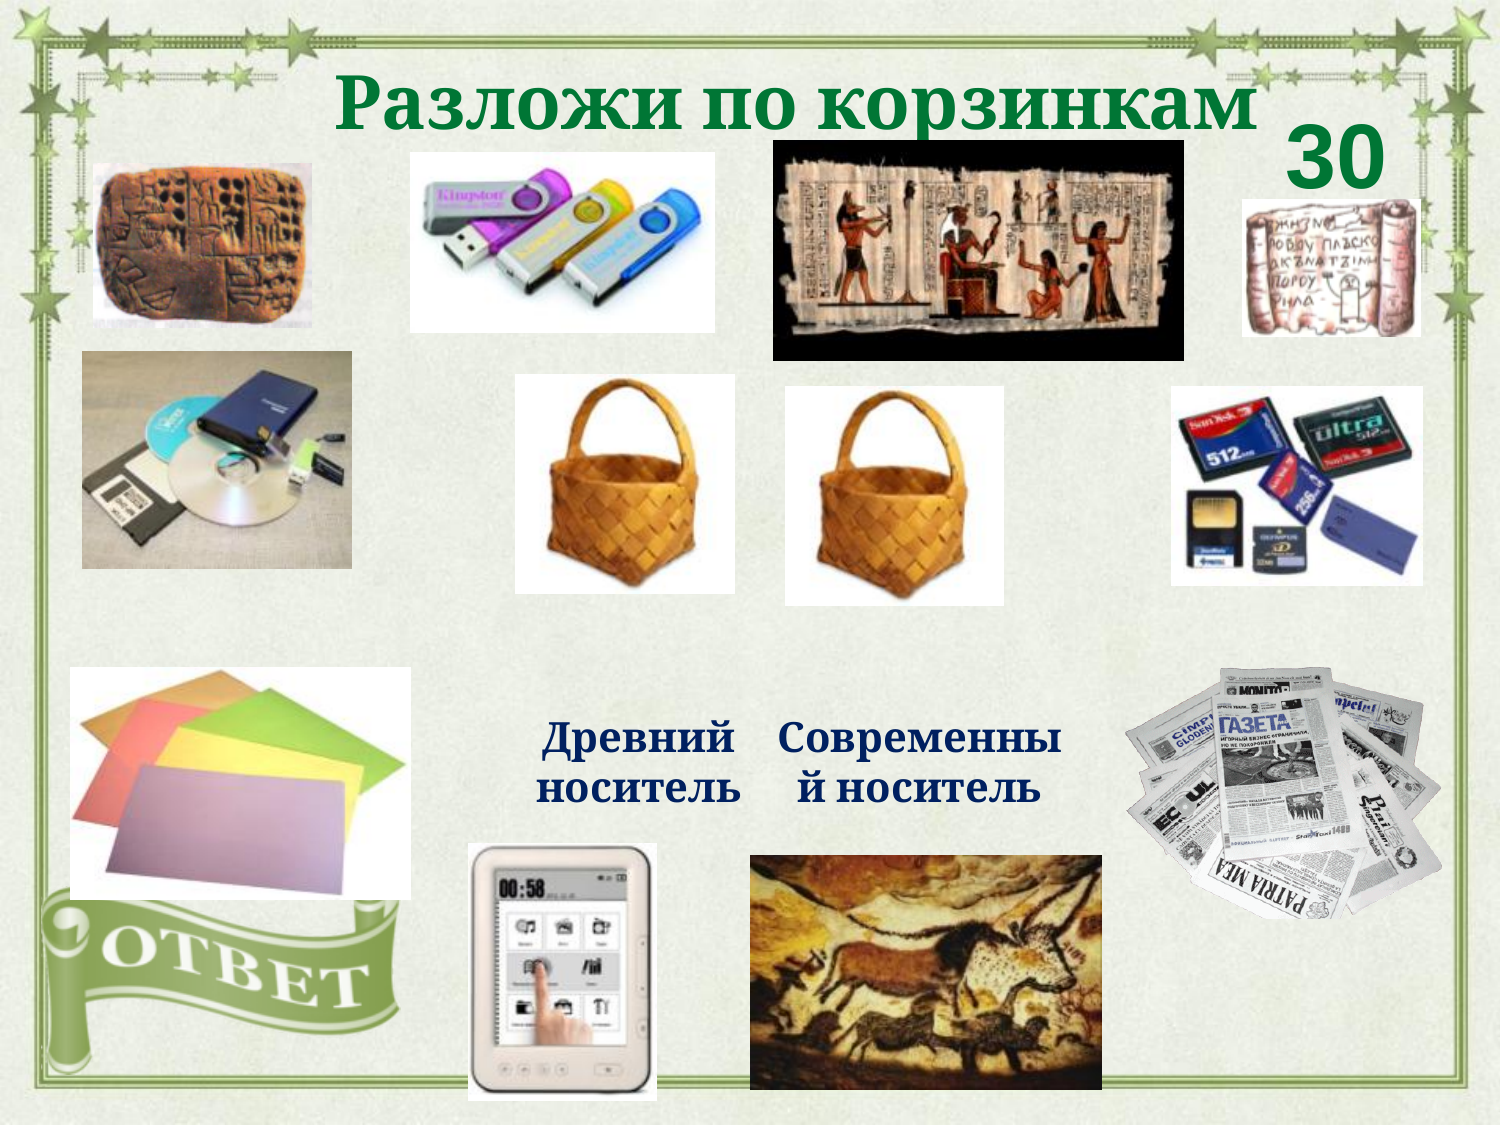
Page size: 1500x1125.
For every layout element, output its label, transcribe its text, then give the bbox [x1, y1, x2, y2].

text_box Современный носитель [761, 703, 1078, 818]
text_box Разложи по корзинкам [164, 46, 1430, 152]
text_box 30 [1266, 89, 1407, 197]
picture [0, 0, 1500, 1125]
text_box Древний носитель [480, 703, 761, 818]
